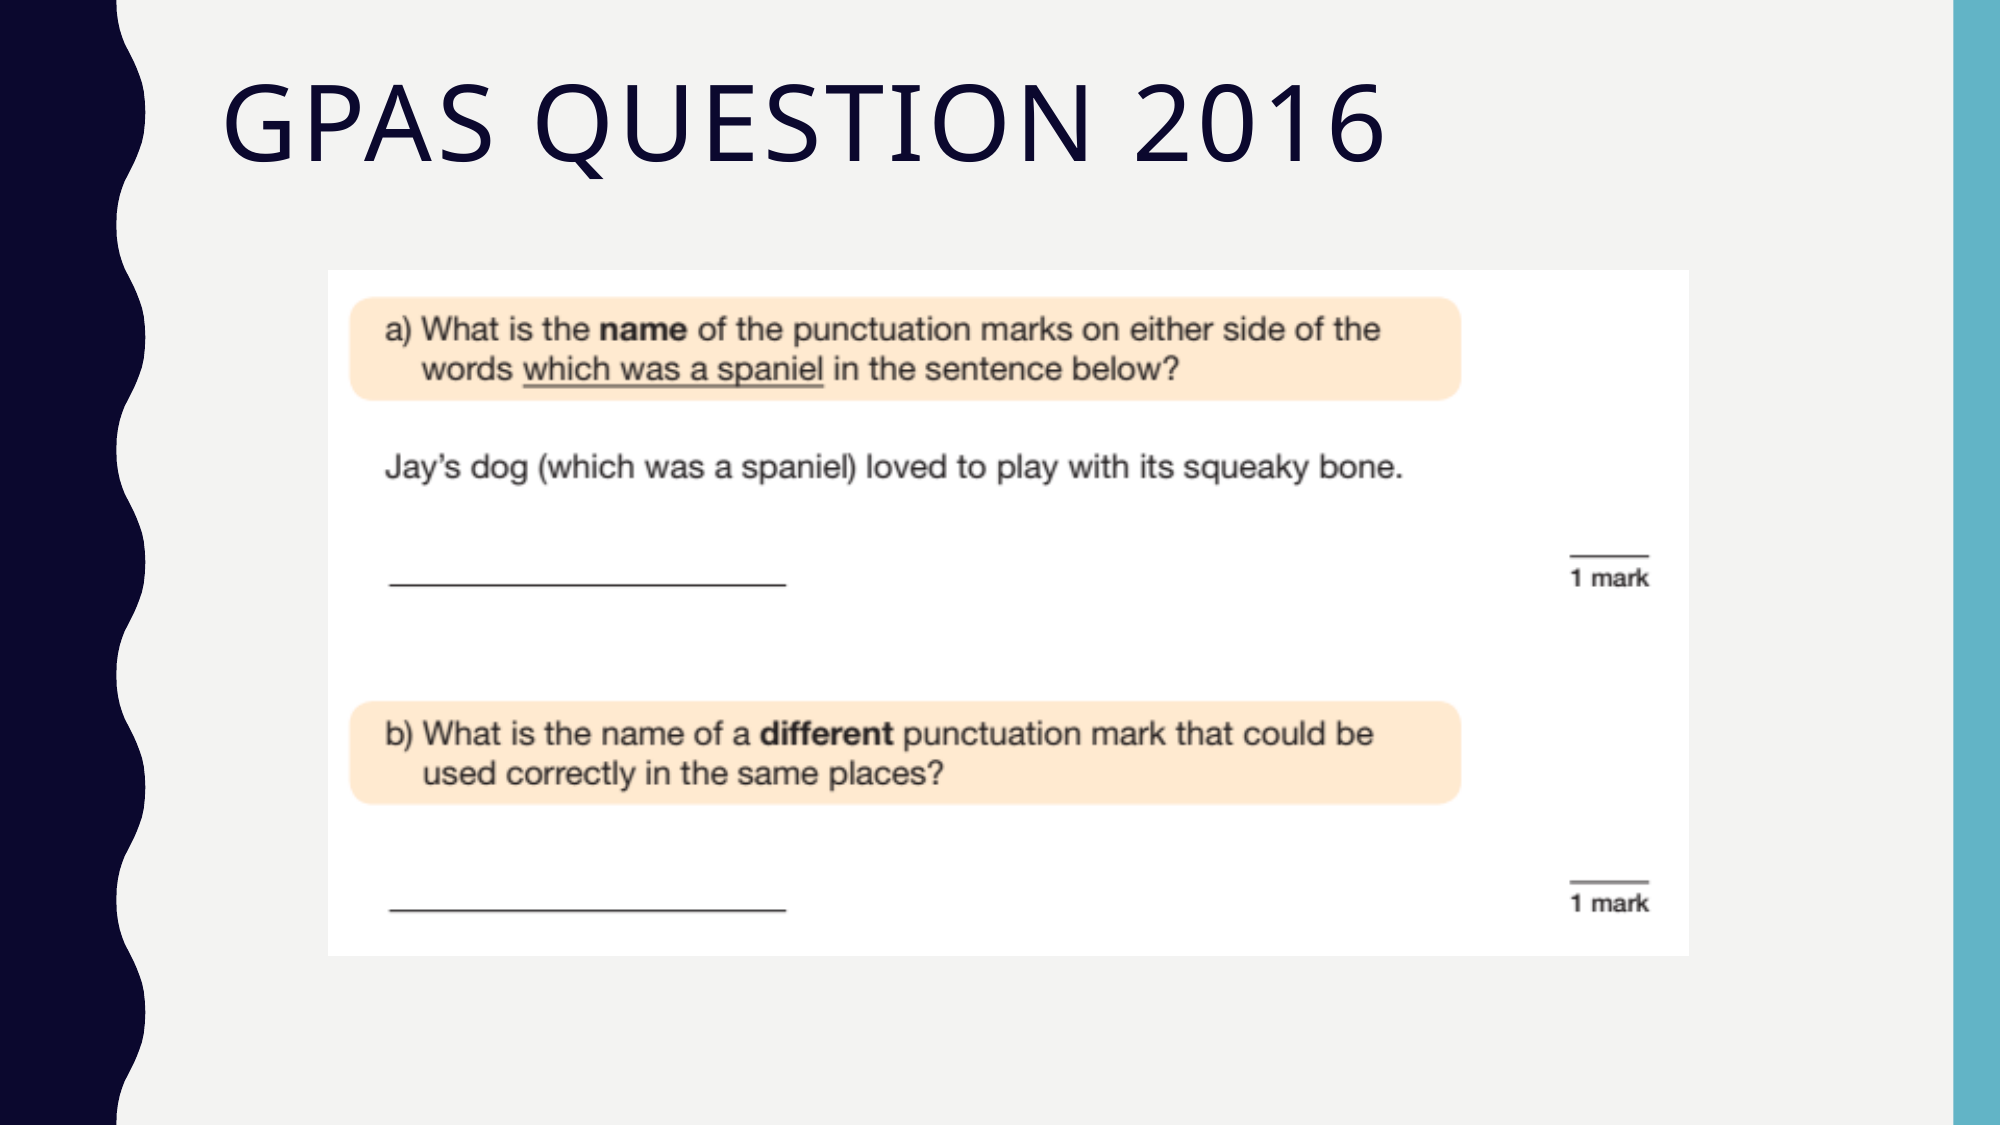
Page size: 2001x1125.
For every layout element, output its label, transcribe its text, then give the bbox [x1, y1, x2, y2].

picture [328, 270, 1689, 956]
title Gpas question 2016 [205, 62, 1875, 308]
